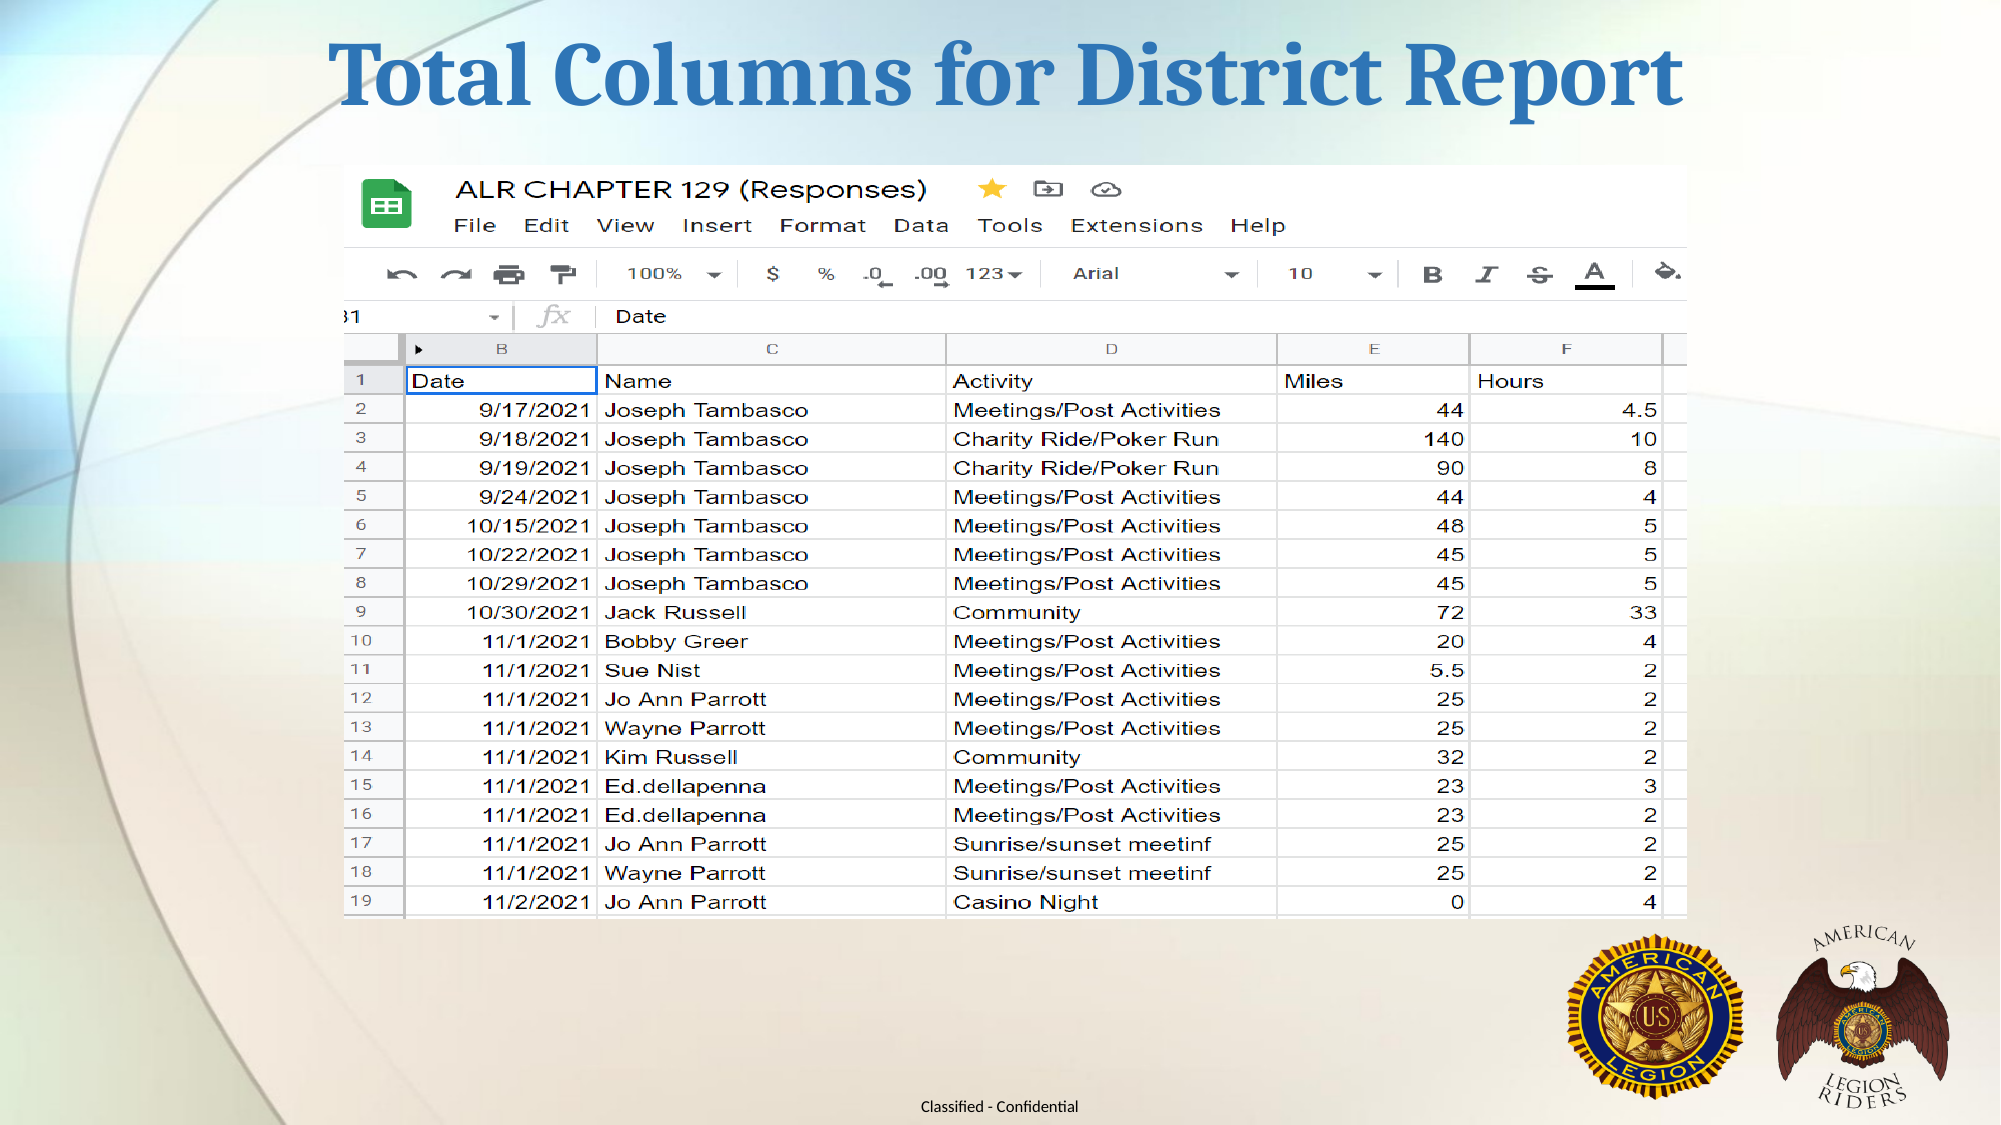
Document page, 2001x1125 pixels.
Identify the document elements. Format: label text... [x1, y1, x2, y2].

picture [0, 0, 2001, 1125]
title Total Columns for District Report [313, 0, 1863, 198]
